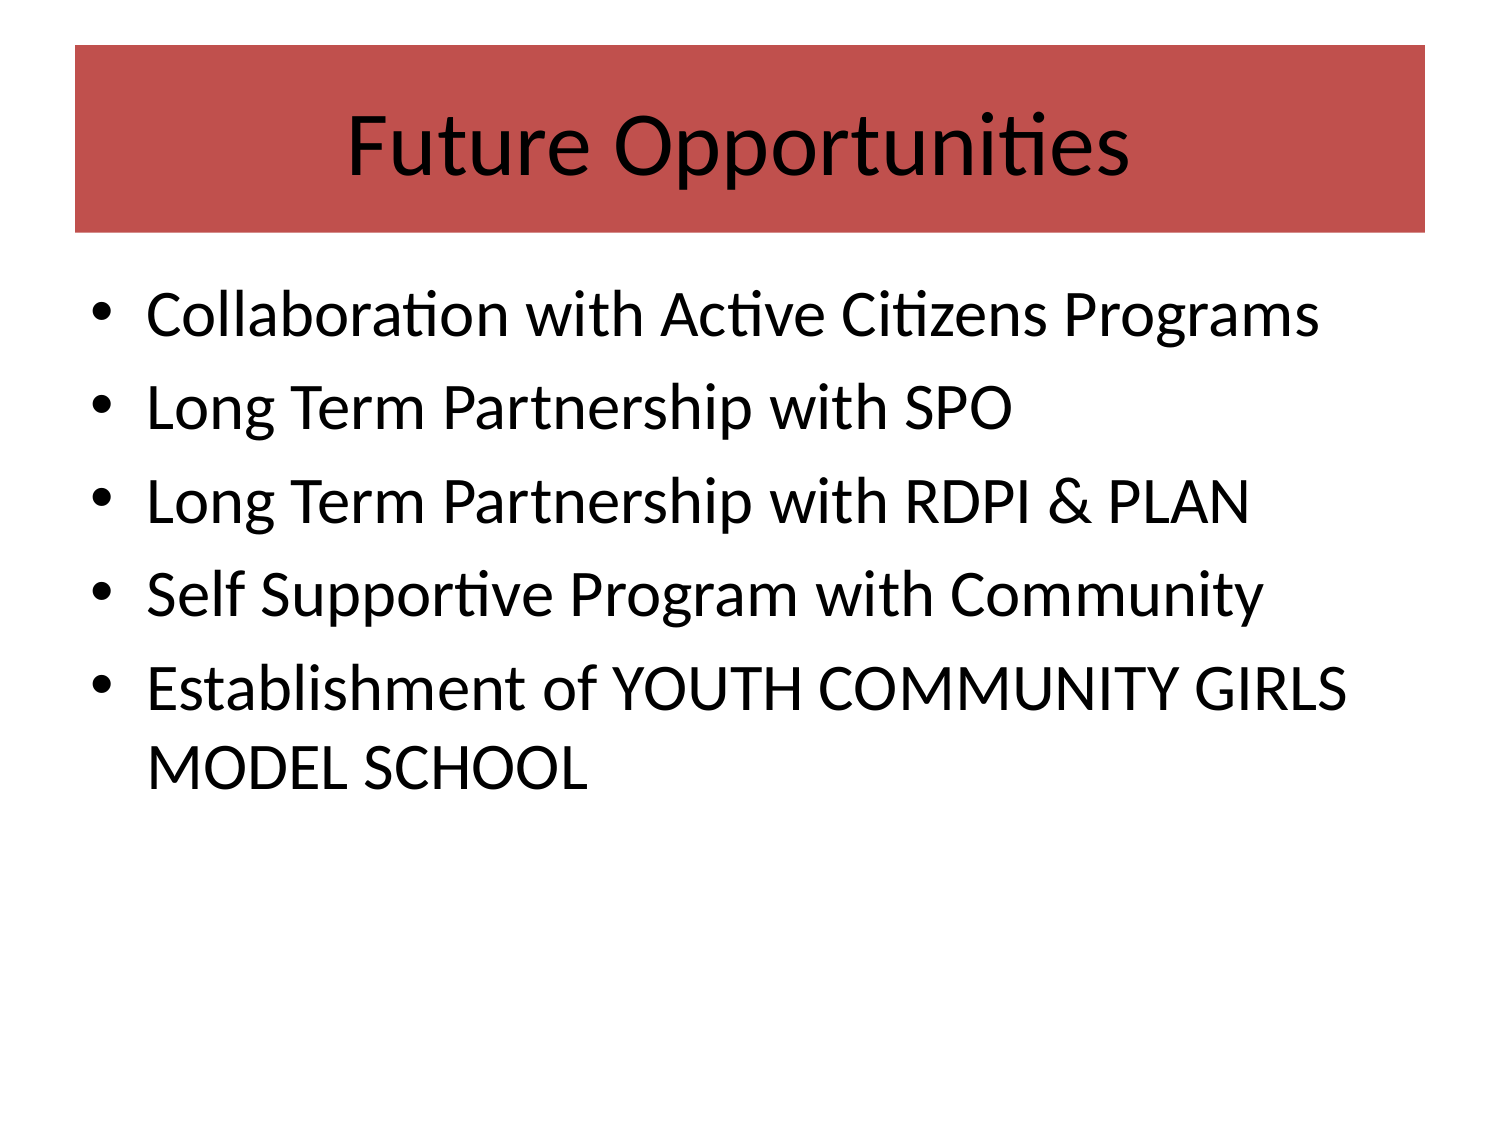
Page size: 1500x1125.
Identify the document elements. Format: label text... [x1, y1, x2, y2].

list Collaboration with Active Citizens Programs Long Term Partnership with SPO Long Term Partnership with RDPI & PLAN Self Supportive Program with Community Establishment of YOUTH COMMUNITY GIRLS MODEL SCHOOL [75, 262, 1425, 1005]
title Future Opportunities [75, 45, 1425, 233]
